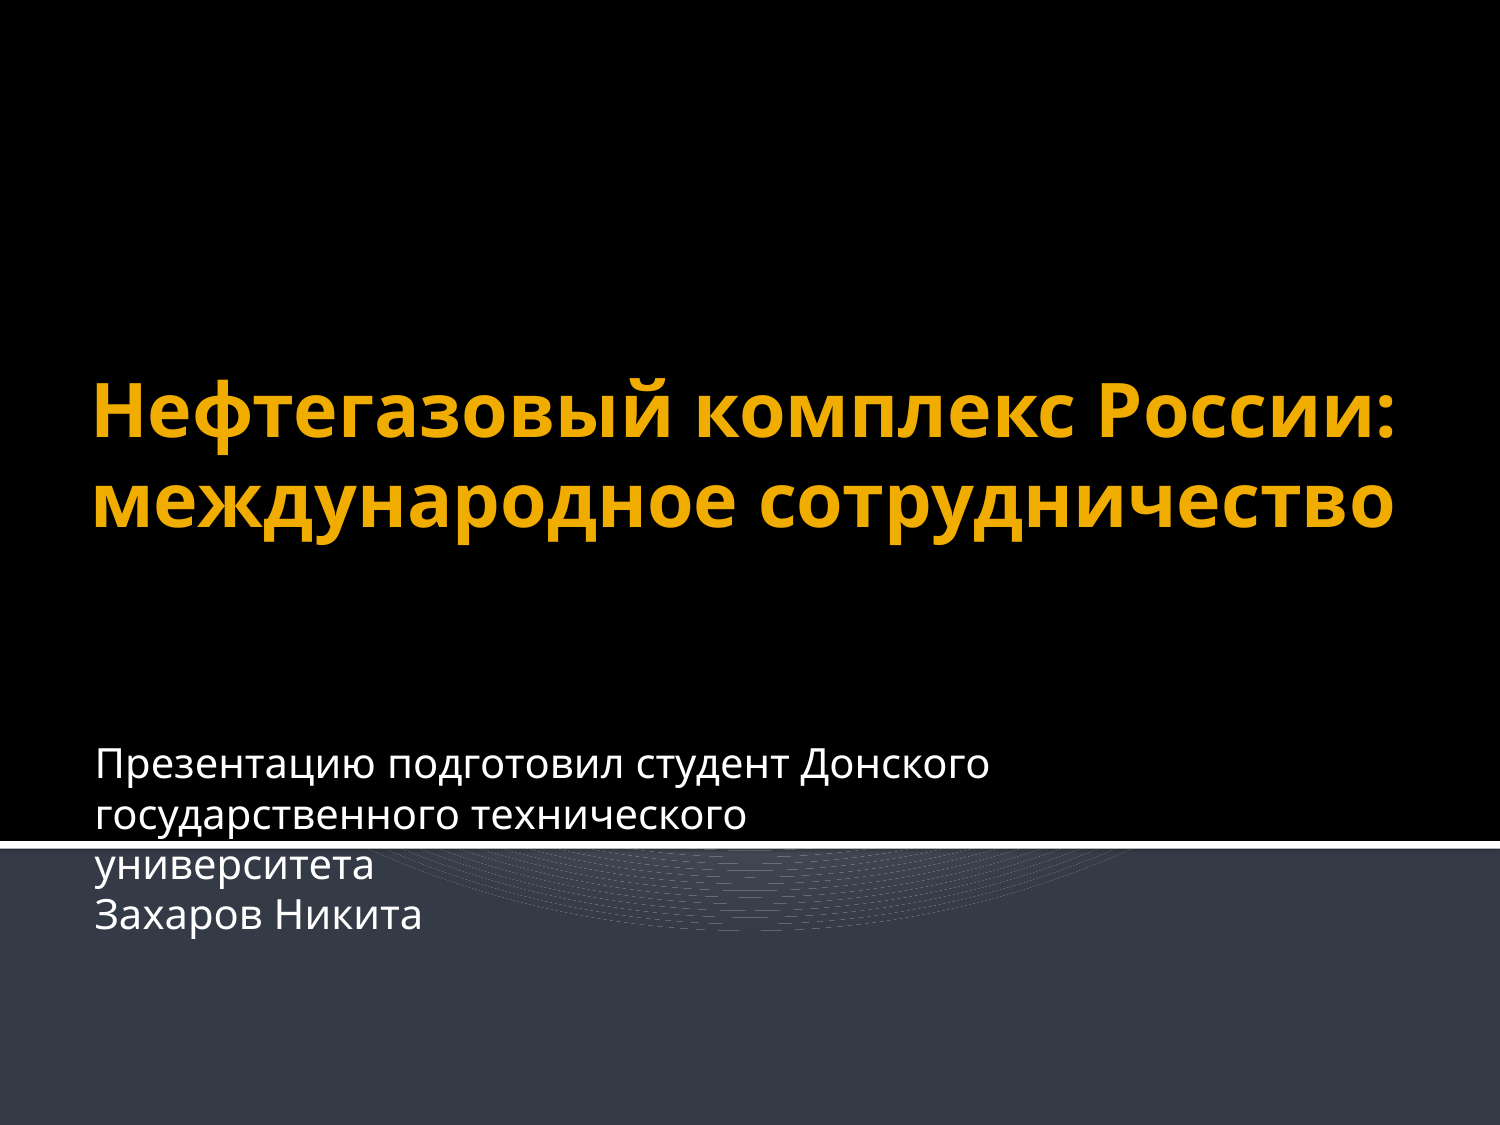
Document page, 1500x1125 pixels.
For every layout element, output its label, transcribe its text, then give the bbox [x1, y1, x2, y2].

subtitle Презентацию подготовил студент Донского государственного технического университета Захаров Никита [75, 639, 1046, 988]
title Нефтегазовый комплекс России: международное сотрудничество [75, 361, 1463, 603]
